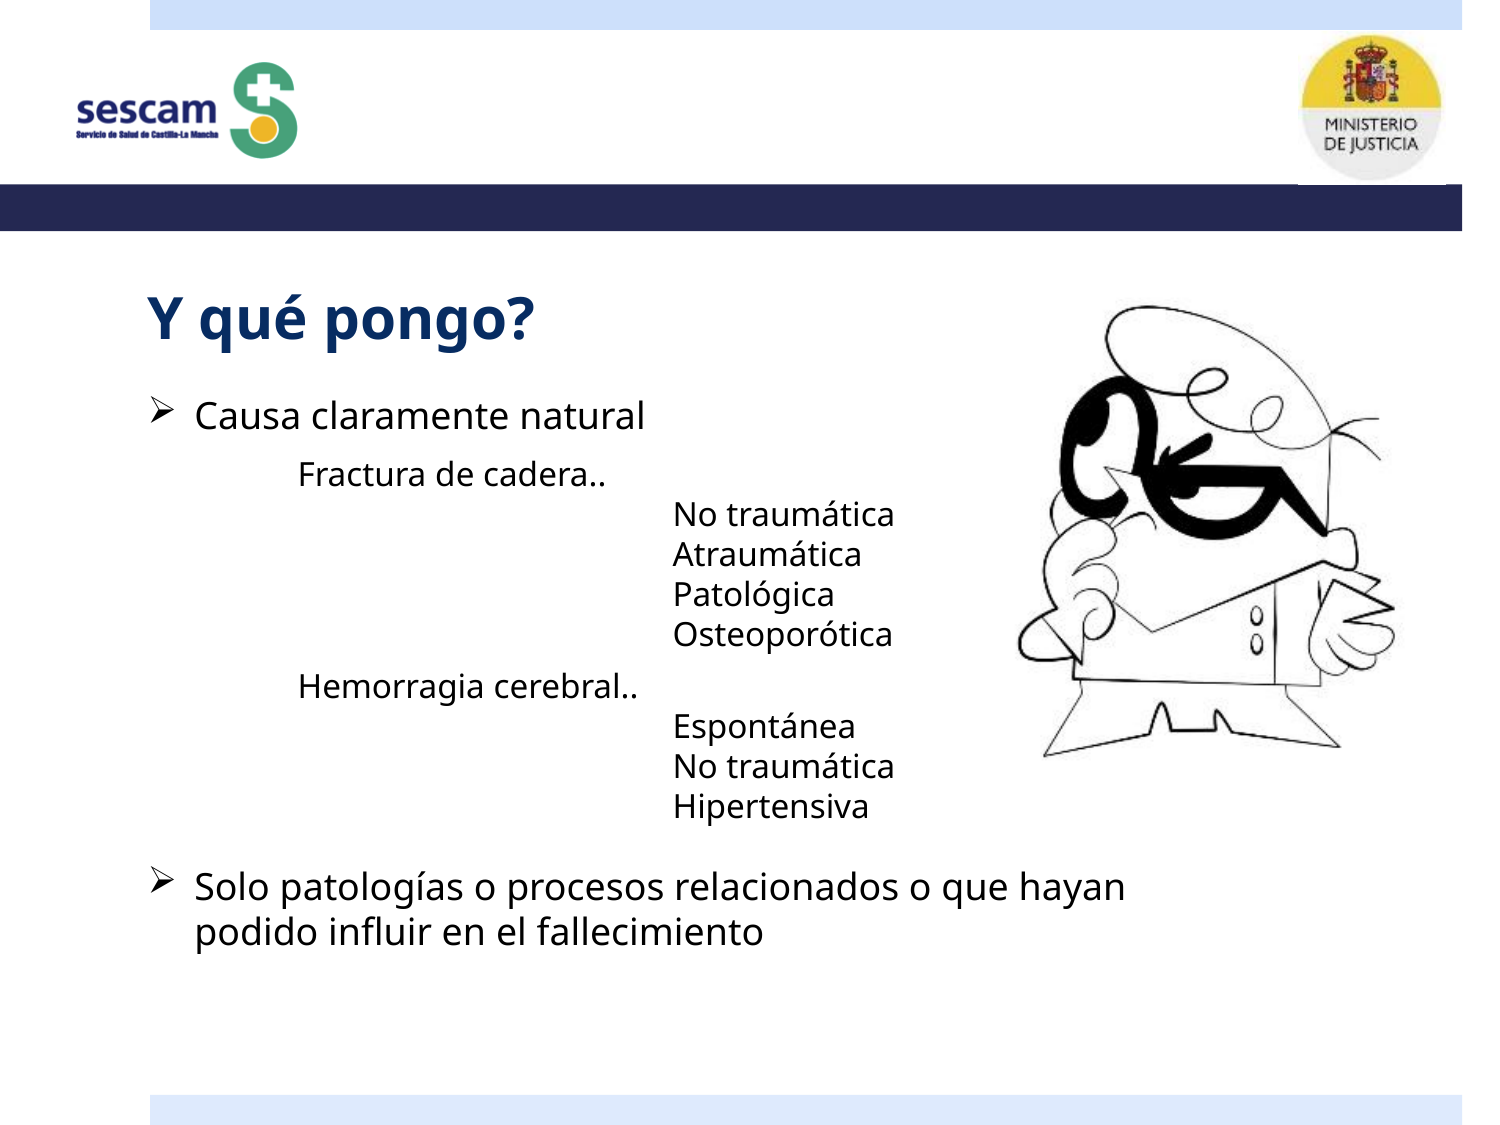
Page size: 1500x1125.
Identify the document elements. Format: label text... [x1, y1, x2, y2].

text_box Causa claramente natural Fractura de cadera.. No traumática Atraumática Patológica Osteoporótica Hemorragia cerebral.. Espontánea No traumática Hipertensiva Solo patologías o procesos relacionados o que hayan podido influir en el fallecimiento [132, 384, 1205, 961]
picture [1297, 31, 1447, 185]
text_box Y qué pongo? [132, 273, 1003, 359]
picture [1003, 273, 1406, 810]
title [0, 184, 1463, 232]
picture [53, 53, 312, 165]
